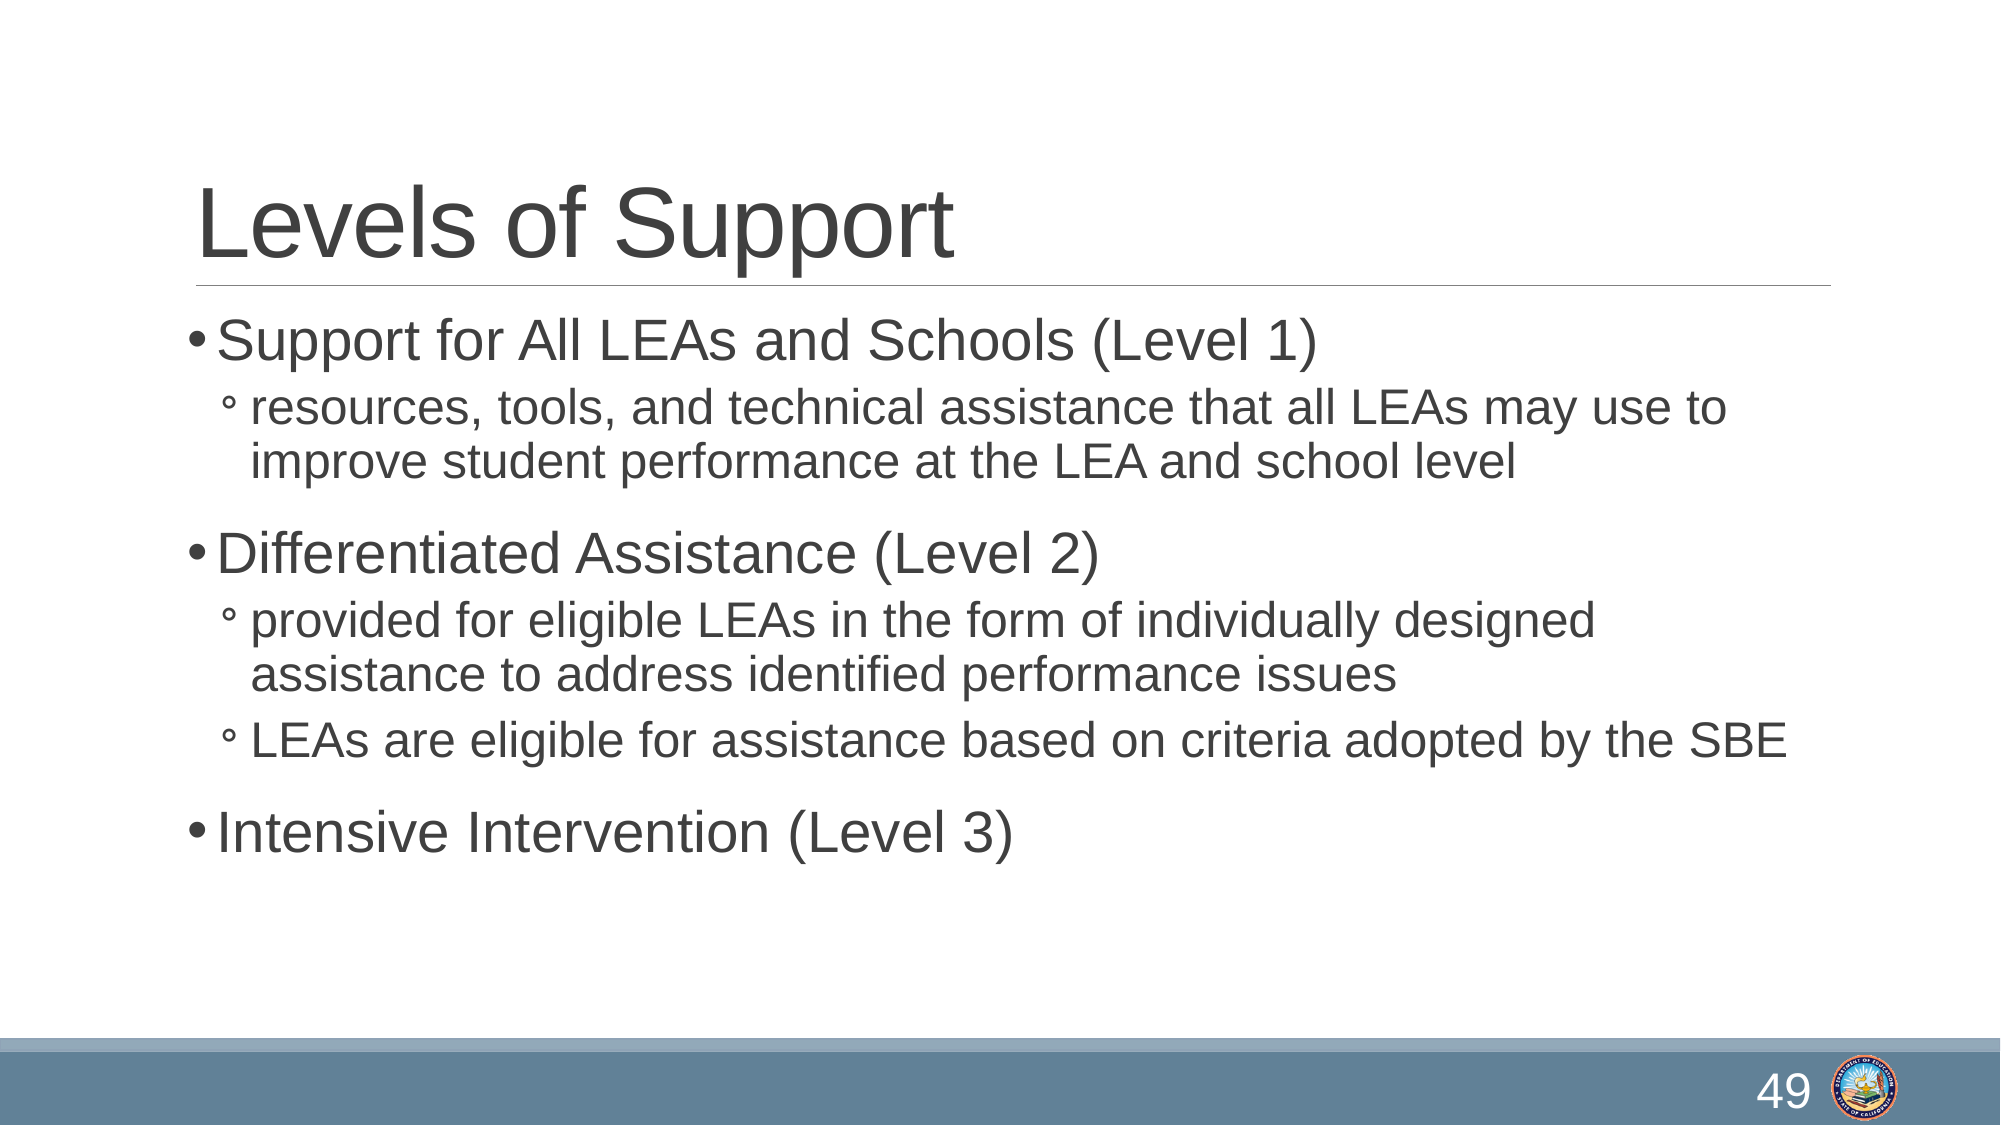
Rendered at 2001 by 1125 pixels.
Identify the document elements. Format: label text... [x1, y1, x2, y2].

title Levels of Support [180, 47, 1830, 285]
picture [1831, 1055, 1899, 1122]
list Support for All LEAs and Schools (Level 1) resources, tools, and technical assistance that all LEAs may use to improve student performance at the LEA and school level Differentiated Assistance (Level 2) provided for eligible LEAs in the form of individually designed assistance to address identified performance issues LEAs are eligible for assistance based on criteria adopted by the SBE Intensive Intervention (Level 3) [180, 302, 1830, 1018]
slide_number 49 [1611, 1059, 1827, 1119]
